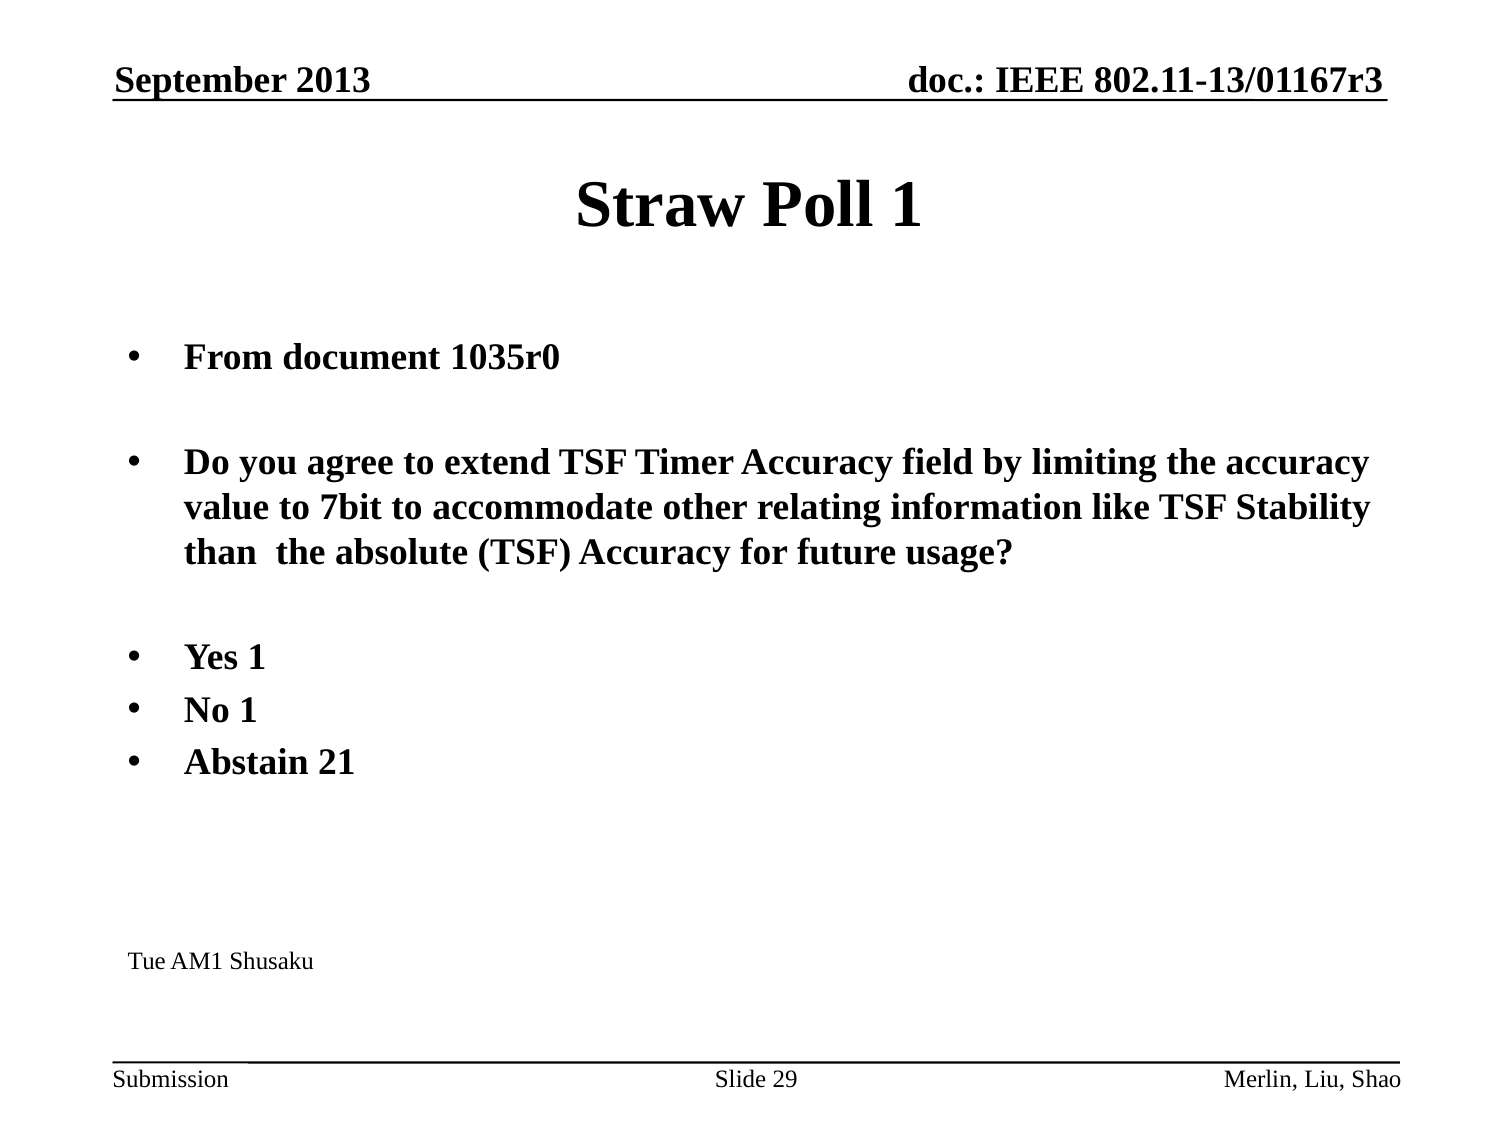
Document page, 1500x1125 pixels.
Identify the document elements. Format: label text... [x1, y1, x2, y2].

title Straw Poll 1 [112, 112, 1388, 288]
slide_number Slide 29 [712, 1061, 800, 1093]
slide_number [114, 54, 413, 101]
footer Merlin, Liu, Shao [1221, 1061, 1402, 1093]
list From document 1035r0 Do you agree to extend TSF Timer Accuracy field by limiting the accuracy value to 7bit to accommodate other relating information like TSF Stability than the absolute (TSF) Accuracy for future usage? Yes 1 No 1 Abstain 21 Tue AM1 Shusaku [112, 324, 1388, 1001]
